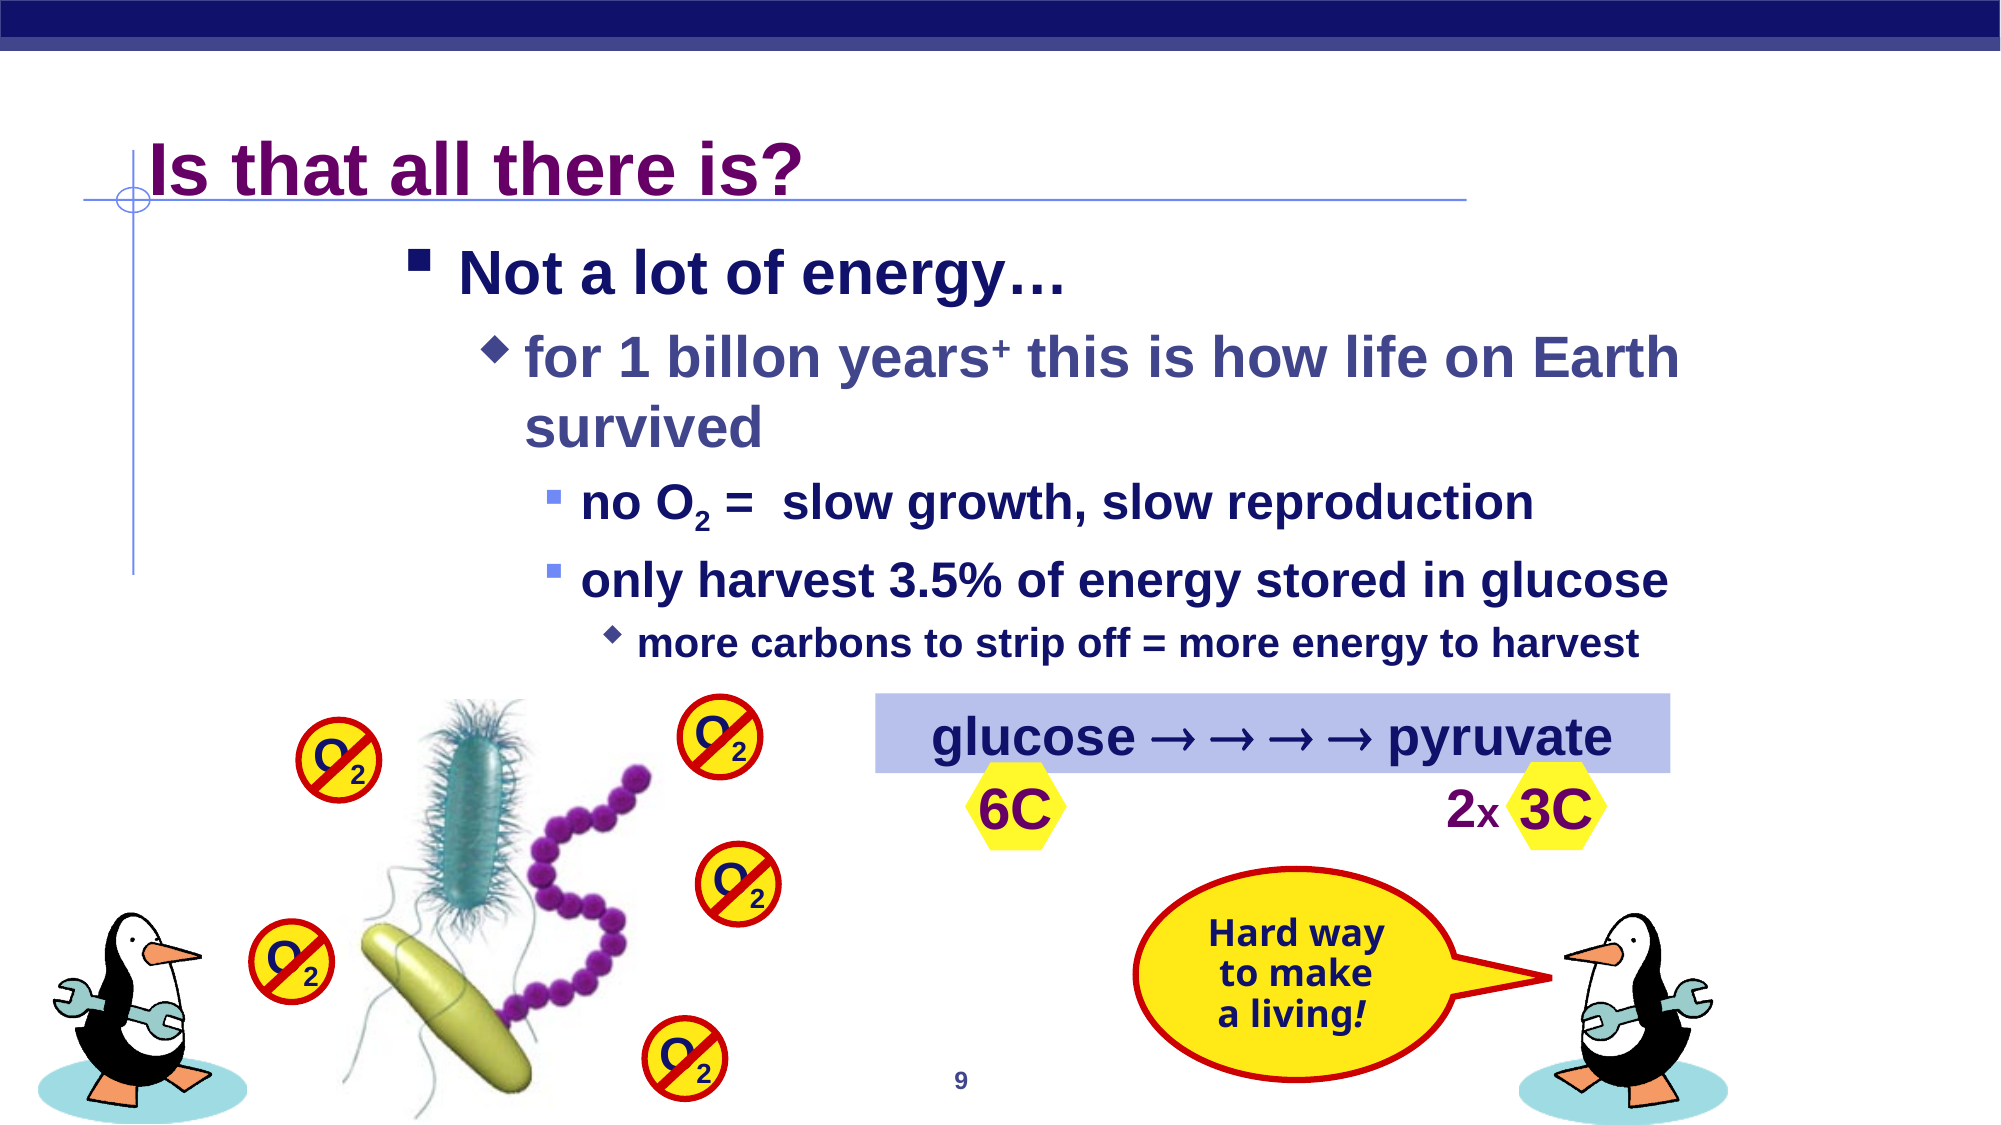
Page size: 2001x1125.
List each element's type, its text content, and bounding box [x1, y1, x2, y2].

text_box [642, 1018, 729, 1099]
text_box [696, 843, 782, 925]
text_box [1431, 762, 1607, 850]
text_box 6C [965, 763, 1066, 850]
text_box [677, 696, 764, 778]
picture [37, 911, 247, 1125]
text_box glucose     pyruvate [875, 693, 1671, 774]
text_box Hard way to make a living! [1135, 868, 1519, 1081]
picture [336, 699, 677, 1125]
slide_number 9 [866, 1065, 984, 1103]
title Is that all there is? [133, 112, 1834, 238]
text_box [296, 719, 383, 801]
picture [1519, 912, 1729, 1125]
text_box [249, 921, 336, 1003]
list Not a lot of energy… for 1 billon years+ this is how life on Earth survived no O2 = slow growth, slow reproduction only harvest 3.5% of energy stored in glucose more carbons to strip off = more energy to harvest [387, 224, 1700, 697]
